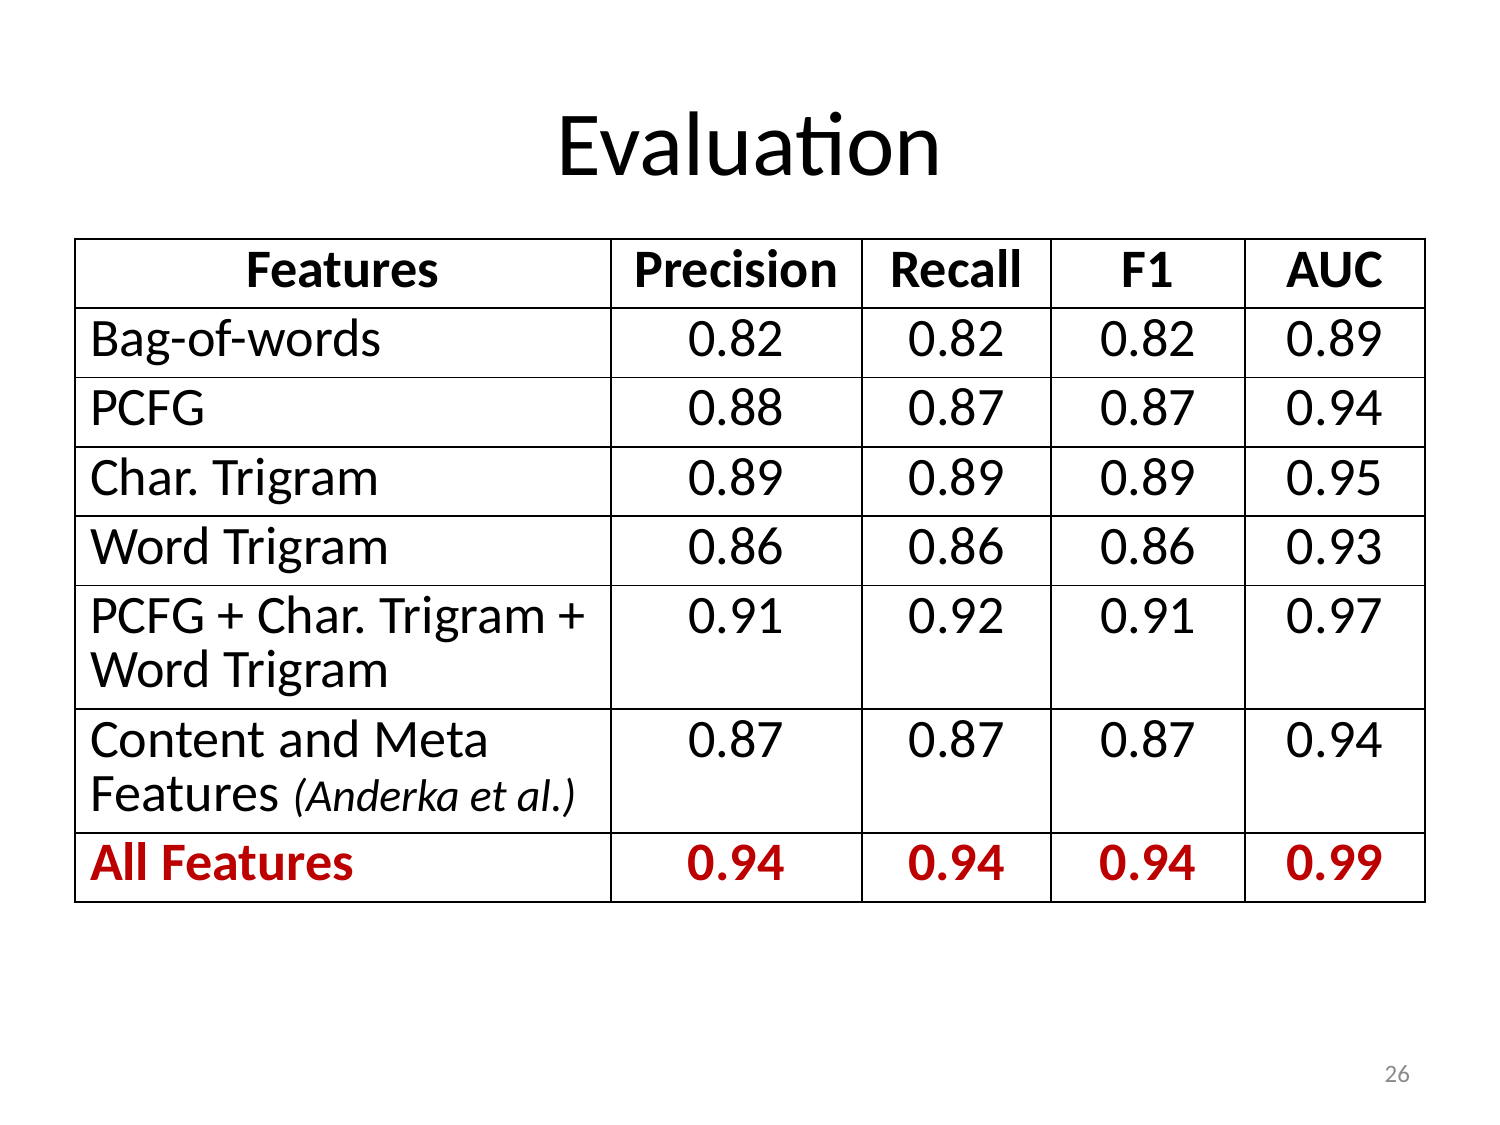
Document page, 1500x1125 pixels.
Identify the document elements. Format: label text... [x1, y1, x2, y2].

table_cell 0.89 [1052, 448, 1244, 515]
table_cell 0.91 [612, 586, 861, 708]
table_cell 0.82 [612, 309, 861, 377]
table_cell 0.97 [1246, 586, 1424, 708]
table_cell Word Trigram [76, 517, 610, 585]
table_cell 0.94 [1052, 834, 1244, 901]
table_cell 0.93 [1246, 517, 1424, 585]
table_cell 0.87 [1052, 378, 1244, 446]
table_cell 0.86 [612, 517, 861, 585]
table_cell All Features [76, 834, 610, 901]
table_header AUC [1246, 240, 1424, 307]
table_cell 0.88 [612, 378, 861, 446]
table_cell 0.89 [1246, 309, 1424, 377]
table_cell 0.94 [1246, 378, 1424, 446]
table_cell 0.86 [1052, 517, 1244, 585]
table_cell PCFG + Char. Trigram + Word Trigram [76, 586, 610, 708]
table_header Recall [863, 240, 1050, 307]
table_cell 0.99 [1246, 834, 1424, 901]
table_cell 0.82 [1052, 309, 1244, 377]
table_cell 0.92 [863, 586, 1050, 708]
table_cell PCFG [76, 378, 610, 446]
table_cell 0.82 [863, 309, 1050, 377]
table_cell 0.86 [863, 517, 1050, 585]
title Evaluation [75, 45, 1425, 233]
table_cell 0.87 [863, 378, 1050, 446]
table_cell 0.87 [612, 710, 861, 832]
table_cell 0.94 [612, 834, 861, 901]
table_cell 0.95 [1246, 448, 1424, 515]
table_cell 0.89 [612, 448, 861, 515]
table_header F1 [1052, 240, 1244, 307]
table_cell 0.94 [863, 834, 1050, 901]
table_cell 0.87 [863, 710, 1050, 832]
table_cell 0.94 [1246, 710, 1424, 832]
slide_number 26 [1074, 1042, 1425, 1103]
table_cell 0.91 [1052, 586, 1244, 708]
table_cell 0.89 [863, 448, 1050, 515]
table_cell Char. Trigram [76, 448, 610, 515]
table_cell Bag-of-words [76, 309, 610, 377]
table_cell 0.87 [1052, 710, 1244, 832]
table_header Precision [612, 240, 861, 307]
table_cell Content and Meta Features (Anderka et al.) [76, 710, 610, 832]
table_header Features [76, 240, 610, 307]
